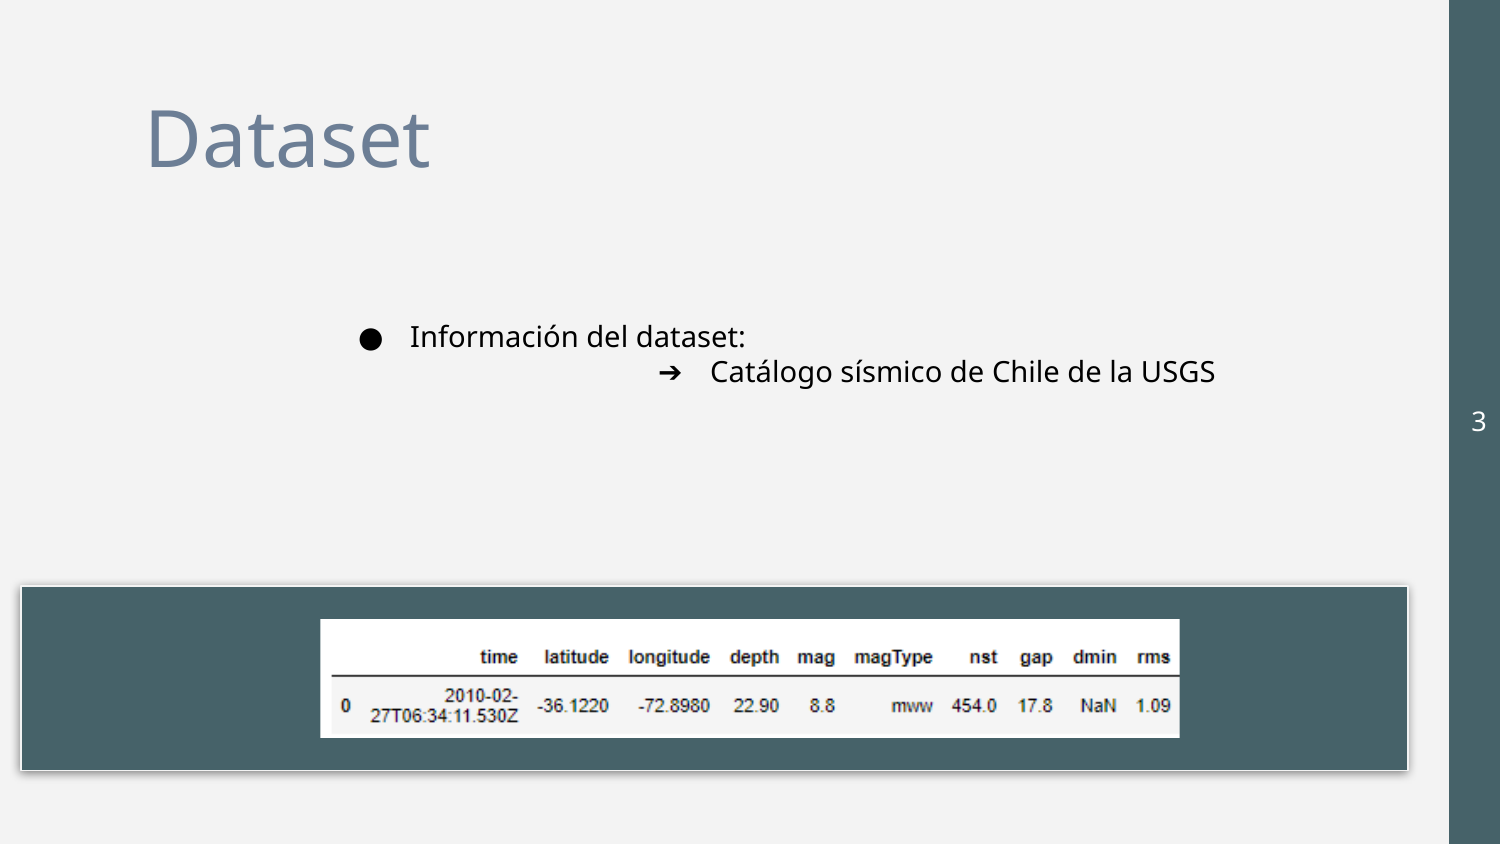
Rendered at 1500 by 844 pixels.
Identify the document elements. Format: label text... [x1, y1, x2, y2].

text_box Información del dataset: Catálogo sísmico de Chile de la USGS [320, 303, 1333, 422]
picture [319, 618, 1180, 738]
text_box Dataset [129, 73, 1143, 192]
slide_number 3 [1434, 389, 1500, 455]
text_box [21, 586, 1408, 771]
